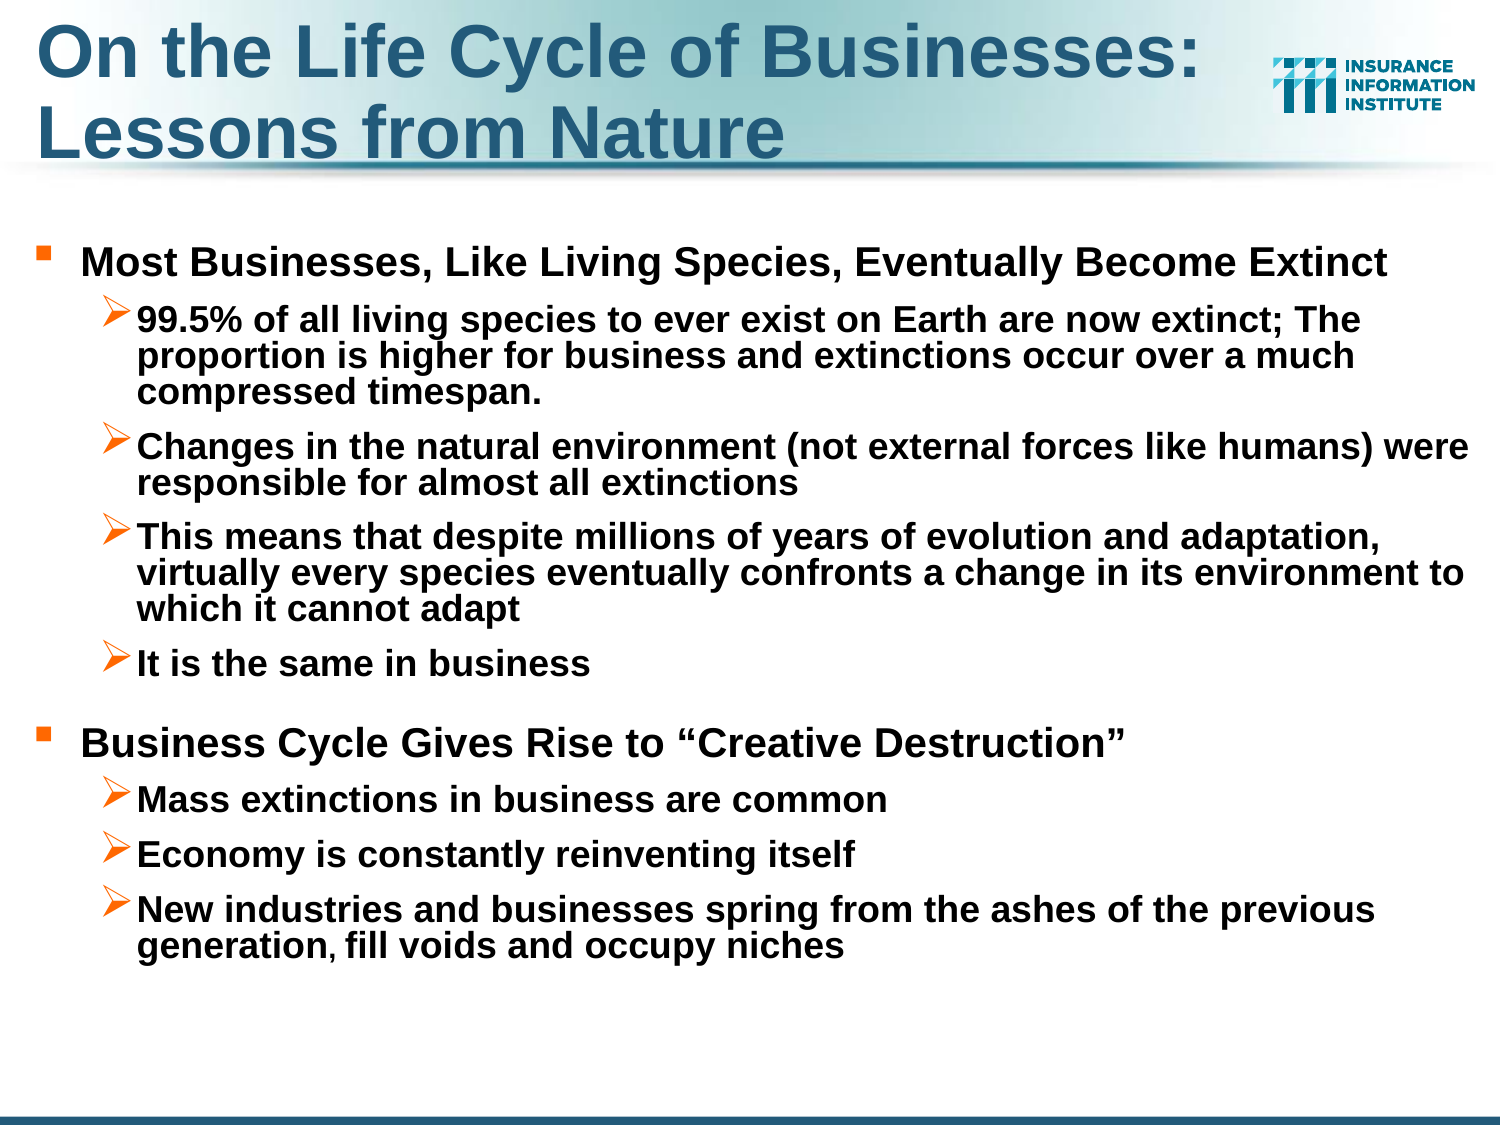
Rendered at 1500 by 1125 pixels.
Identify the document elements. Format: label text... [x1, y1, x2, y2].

title On the Life Cycle of Businesses: Lessons from Nature [29, 24, 1305, 163]
picture [0, 0, 1500, 189]
list Most Businesses, Like Living Species, Eventually Become Extinct 99.5% of all living species to ever exist on Earth are now extinct; The proportion is higher for business and extinctions occur over a much compressed timespan. Changes in the natural environment (not external forces like humans) were responsible for almost all extinctions This means that despite millions of years of evolution and adaptation, virtually every species eventually confronts a change in its environment to which it cannot adapt It is the same in business Business Cycle Gives Rise to “Creative Destruction” Mass extinctions in business are common Economy is constantly reinventing itself New industries and businesses spring from the ashes of the previous generation, fill voids and occupy niches [24, 237, 1488, 1025]
